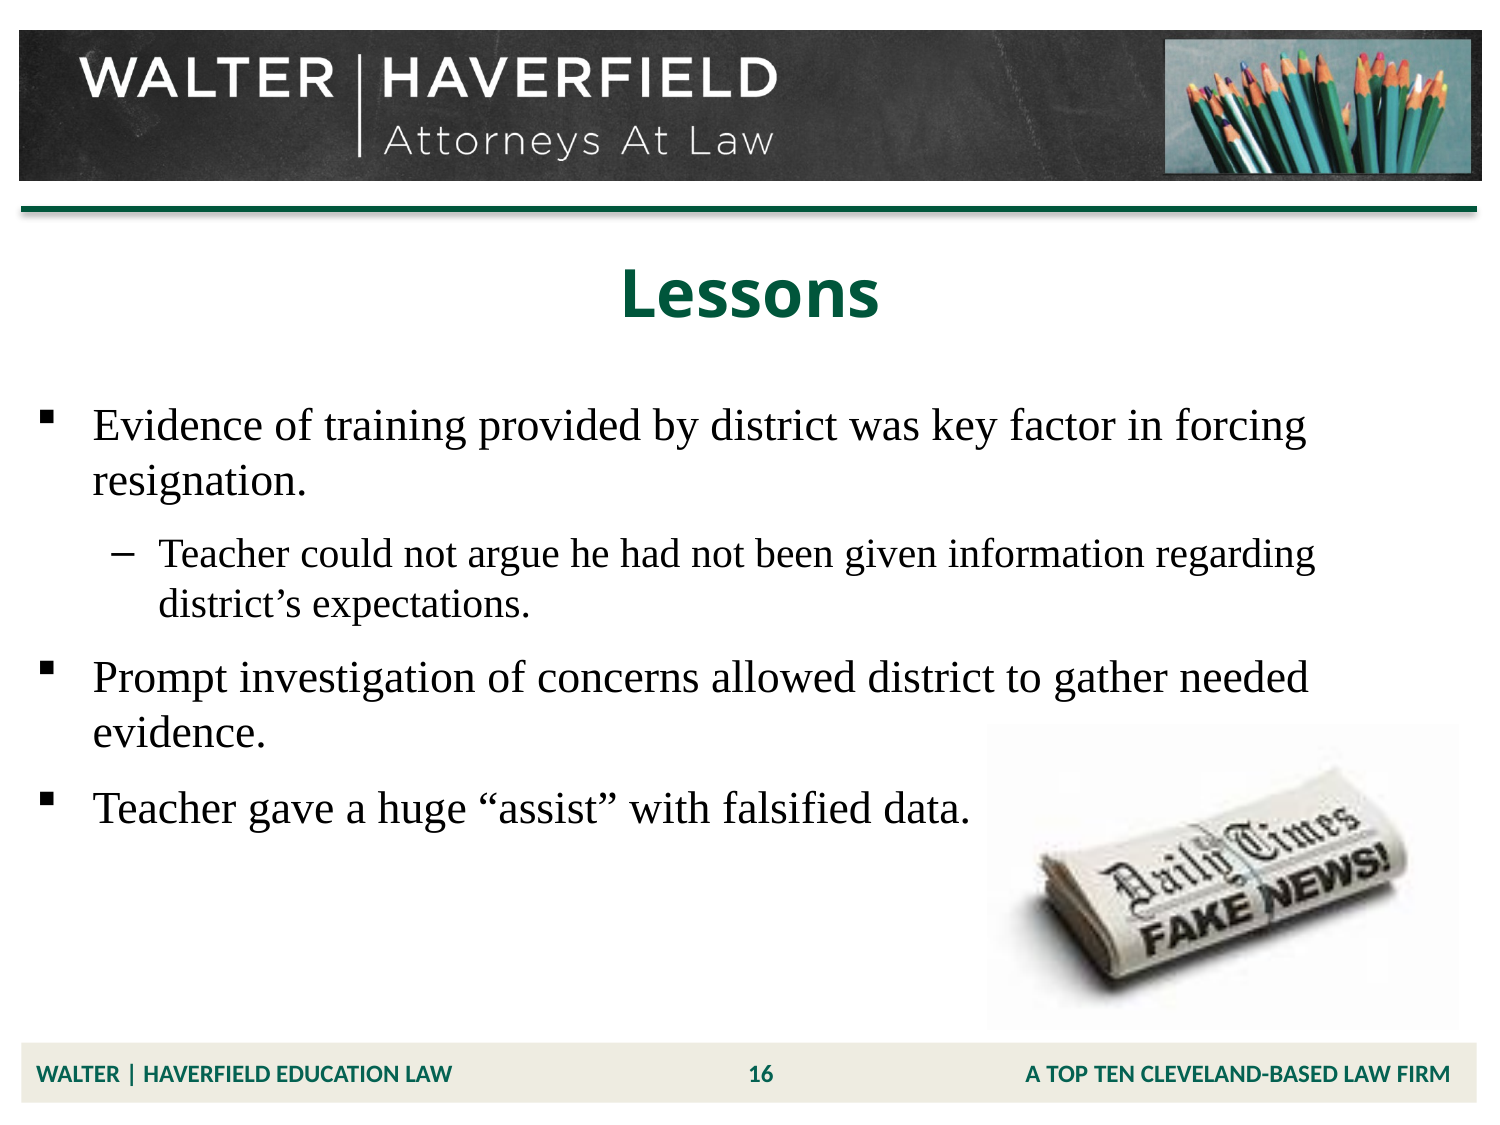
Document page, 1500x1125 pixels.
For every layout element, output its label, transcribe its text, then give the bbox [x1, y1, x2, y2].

picture [987, 724, 1459, 1031]
picture [19, 30, 1482, 181]
title Lessons [23, 209, 1477, 372]
list Evidence of training provided by district was key factor in forcing resignation. Teacher could not argue he had not been given information regarding district’s expectations. Prompt investigation of concerns allowed district to gather needed evidence. Teacher gave a huge “assist” with falsified data. [21, 387, 1475, 1013]
